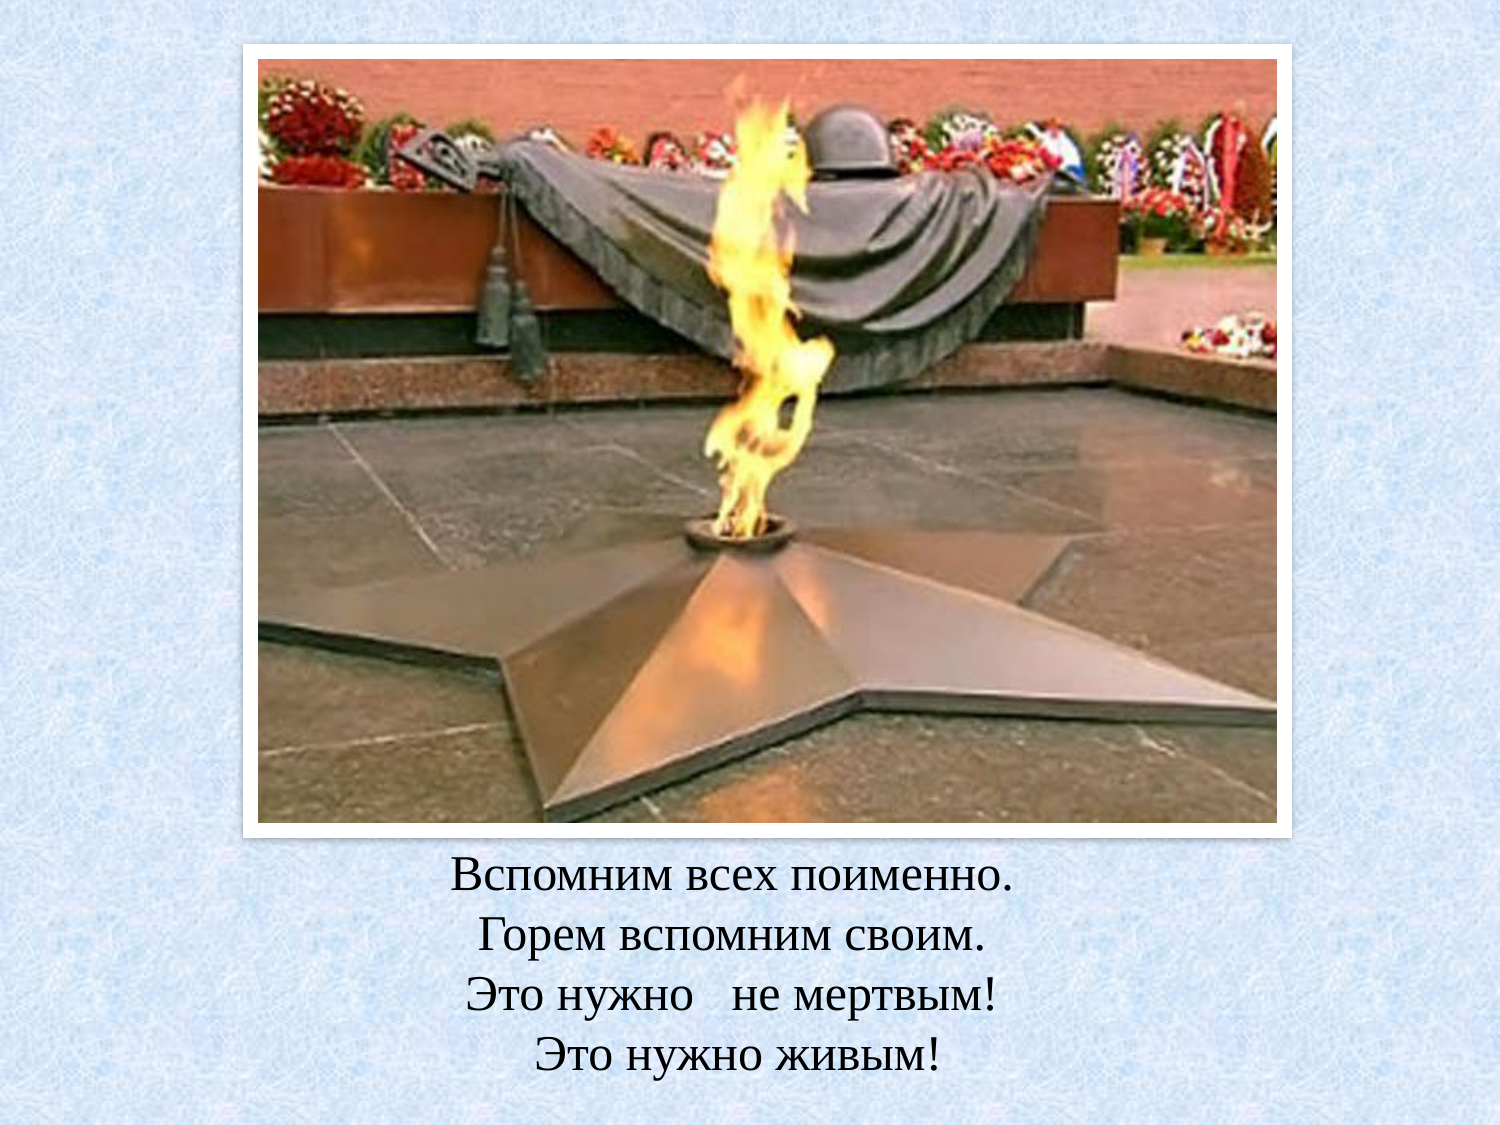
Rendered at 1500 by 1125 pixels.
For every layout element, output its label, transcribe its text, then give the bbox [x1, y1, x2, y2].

text_box Вспомним всех поименно. Горем вспомним своим. Это нужно не мертвым! Это нужно живым! [375, 833, 1102, 1089]
picture [0, 0, 1500, 1125]
